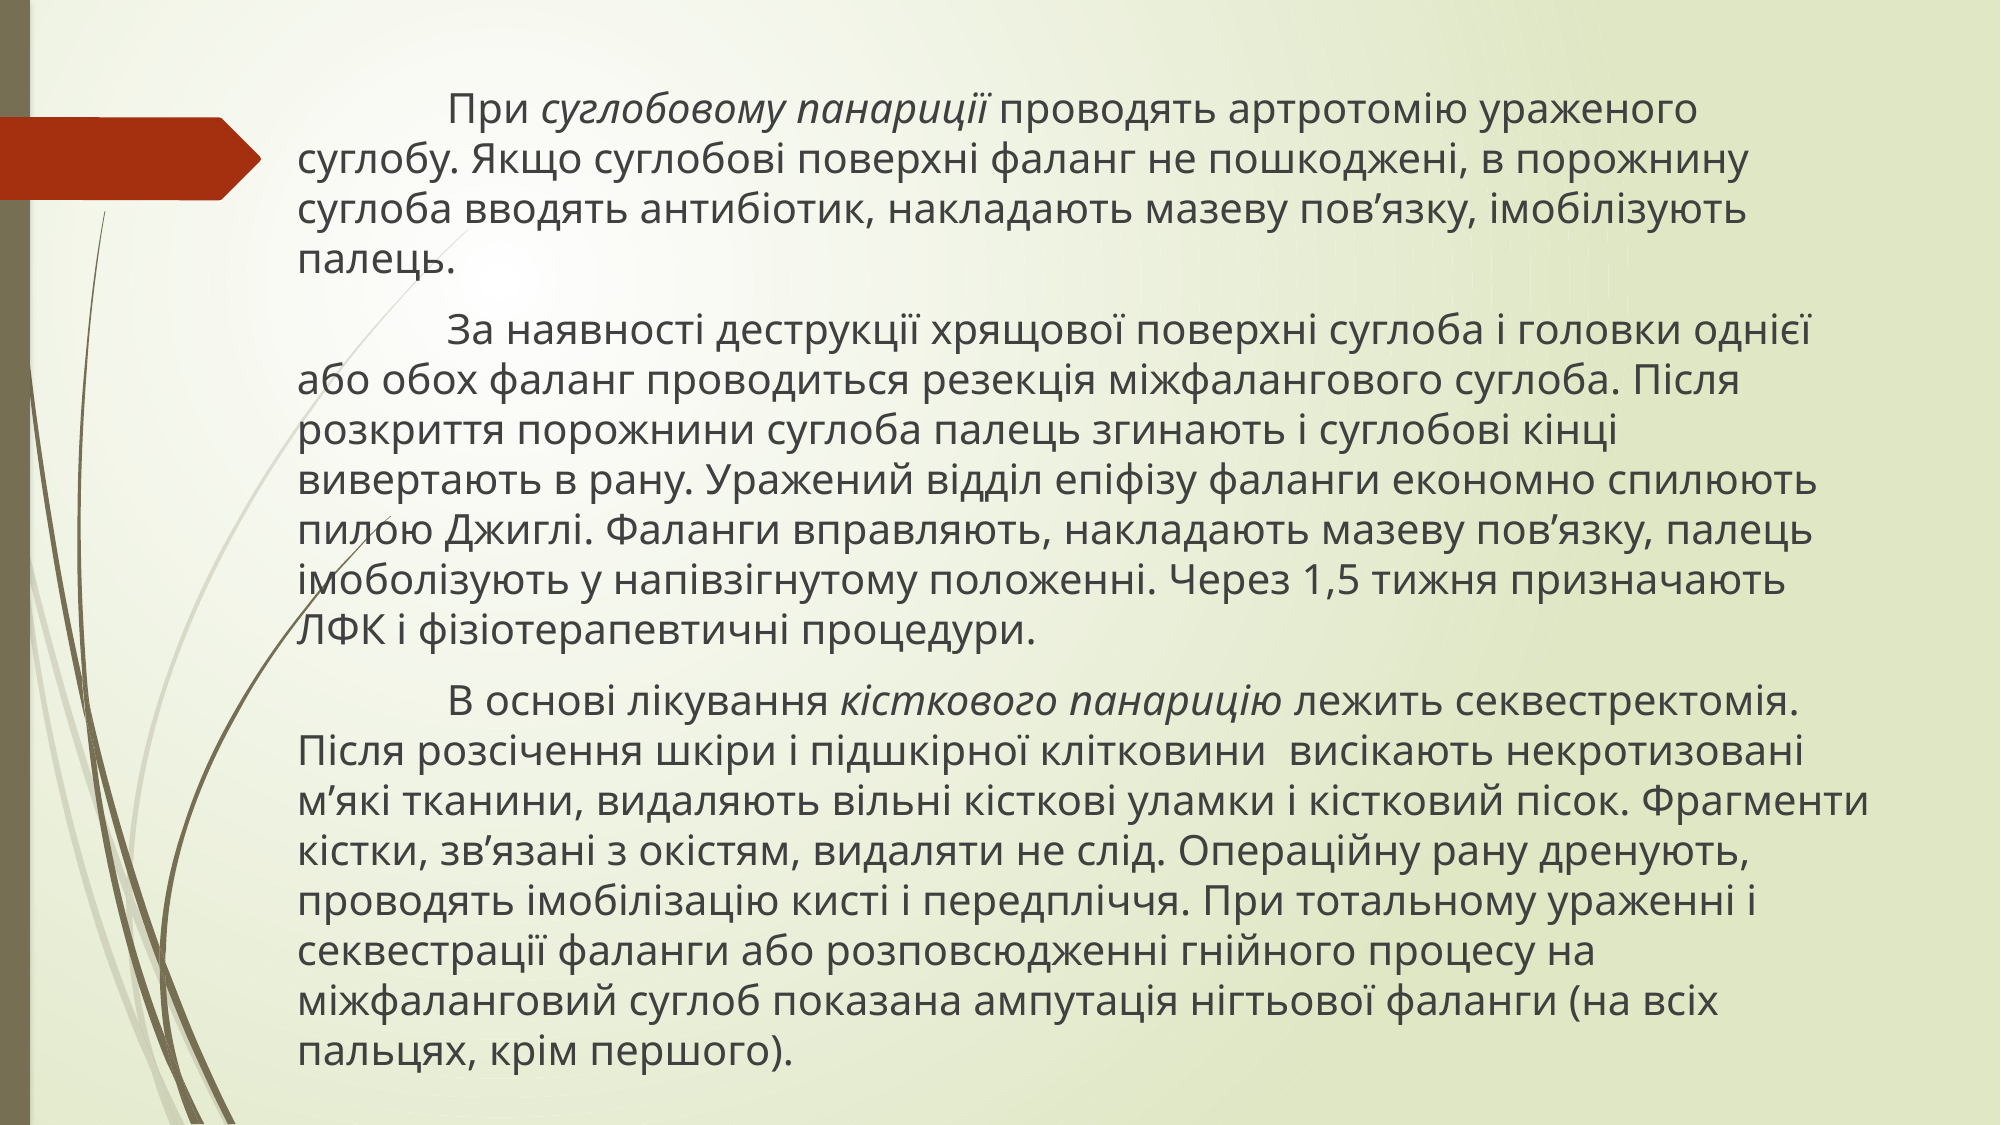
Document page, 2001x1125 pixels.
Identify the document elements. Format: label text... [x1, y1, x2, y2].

list При суглобовому панариції проводять артротомію ураженого суглобу. Якщо суглобові поверхні фаланг не пошкоджені, в порожнину суглоба вводять антибіотик, накладають мазеву пов’язку, імобілізують палець. За наявності деструкції хрящової поверхні суглоба і головки однієї або обох фаланг проводиться резекція міжфалангового суглоба. Після розкриття порожнини суглоба палець згинають і суглобові кінці вивертають в рану. Уражений відділ епіфізу фаланги економно спилюють пилою Джиглі. Фаланги вправляють, накладають мазеву пов’язку, палець імоболізують у напівзігнутому положенні. Через 1,5 тижня призначають ЛФК і фізіотерапевтичні процедури. В основі лікування кісткового панарицію лежить секвестректомія. Після розсічення шкіри і підшкірної клітковини висікають некротизовані м’які тканини, видаляють вільні кісткові уламки і кістковий пісок. Фрагменти кістки, зв’язані з окістям, видаляти не слід. Операційну рану дренують, проводять імобілізацію кисті і передпліччя. При тотальному ураженні і секвестрації фаланги або розповсюдженні гнійного процесу на міжфаланговий суглоб показана ампутація нігтьової фаланги (на всіх пальцях, крім першого). [281, 74, 1888, 1079]
